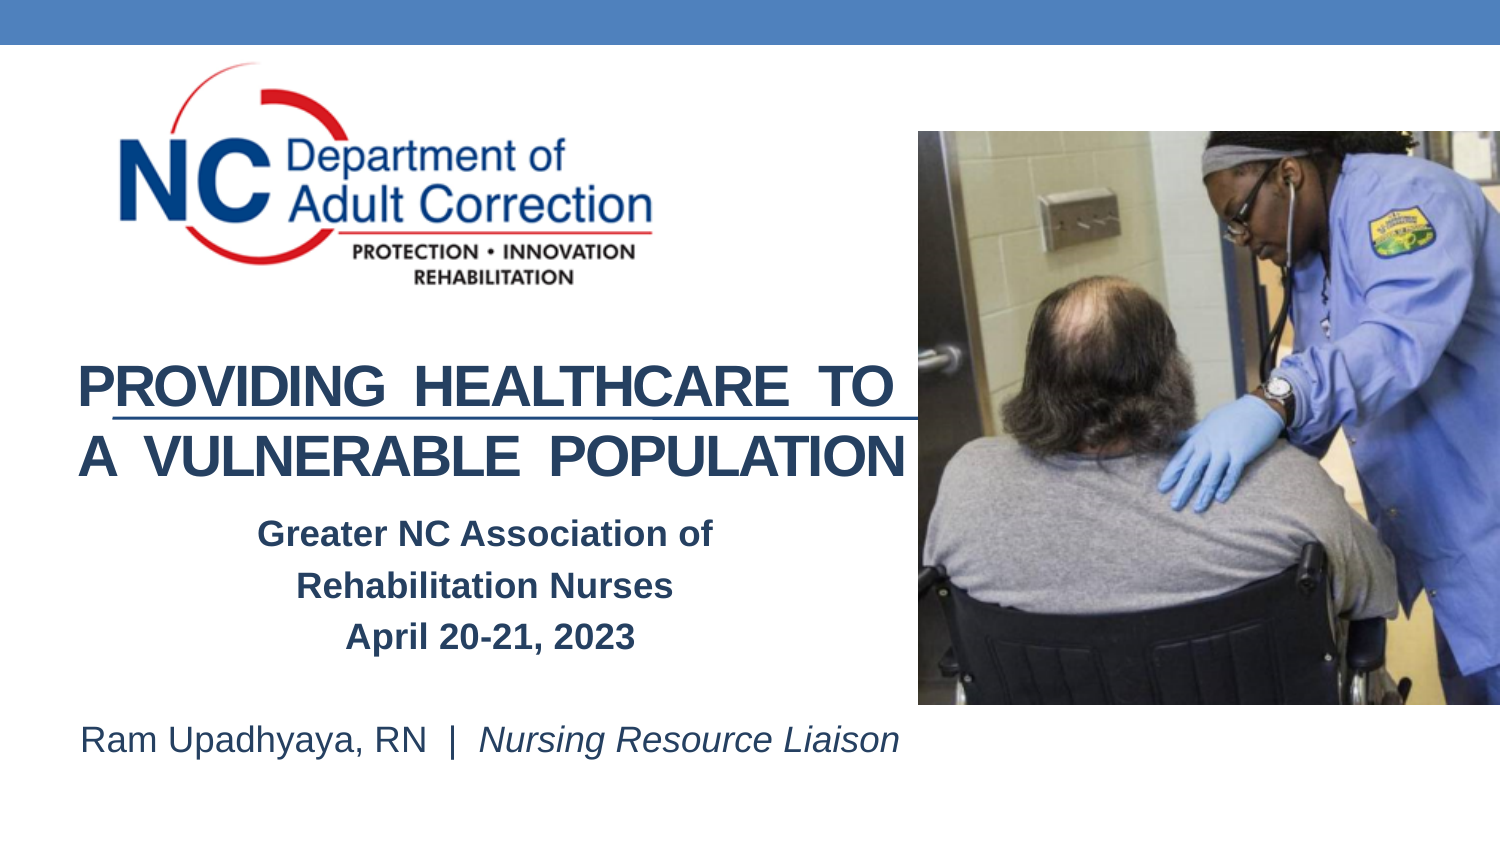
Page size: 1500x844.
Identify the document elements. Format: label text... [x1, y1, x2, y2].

picture [113, 50, 660, 138]
picture [918, 131, 1500, 706]
title Providing Healthcare to a Vulnerable Population [62, 138, 915, 496]
text_box Greater NC Association of Rehabilitation Nurses April 20-21, 2023 Ram Upadhyaya, RN | Nursing Resource Liaison [62, 502, 919, 779]
